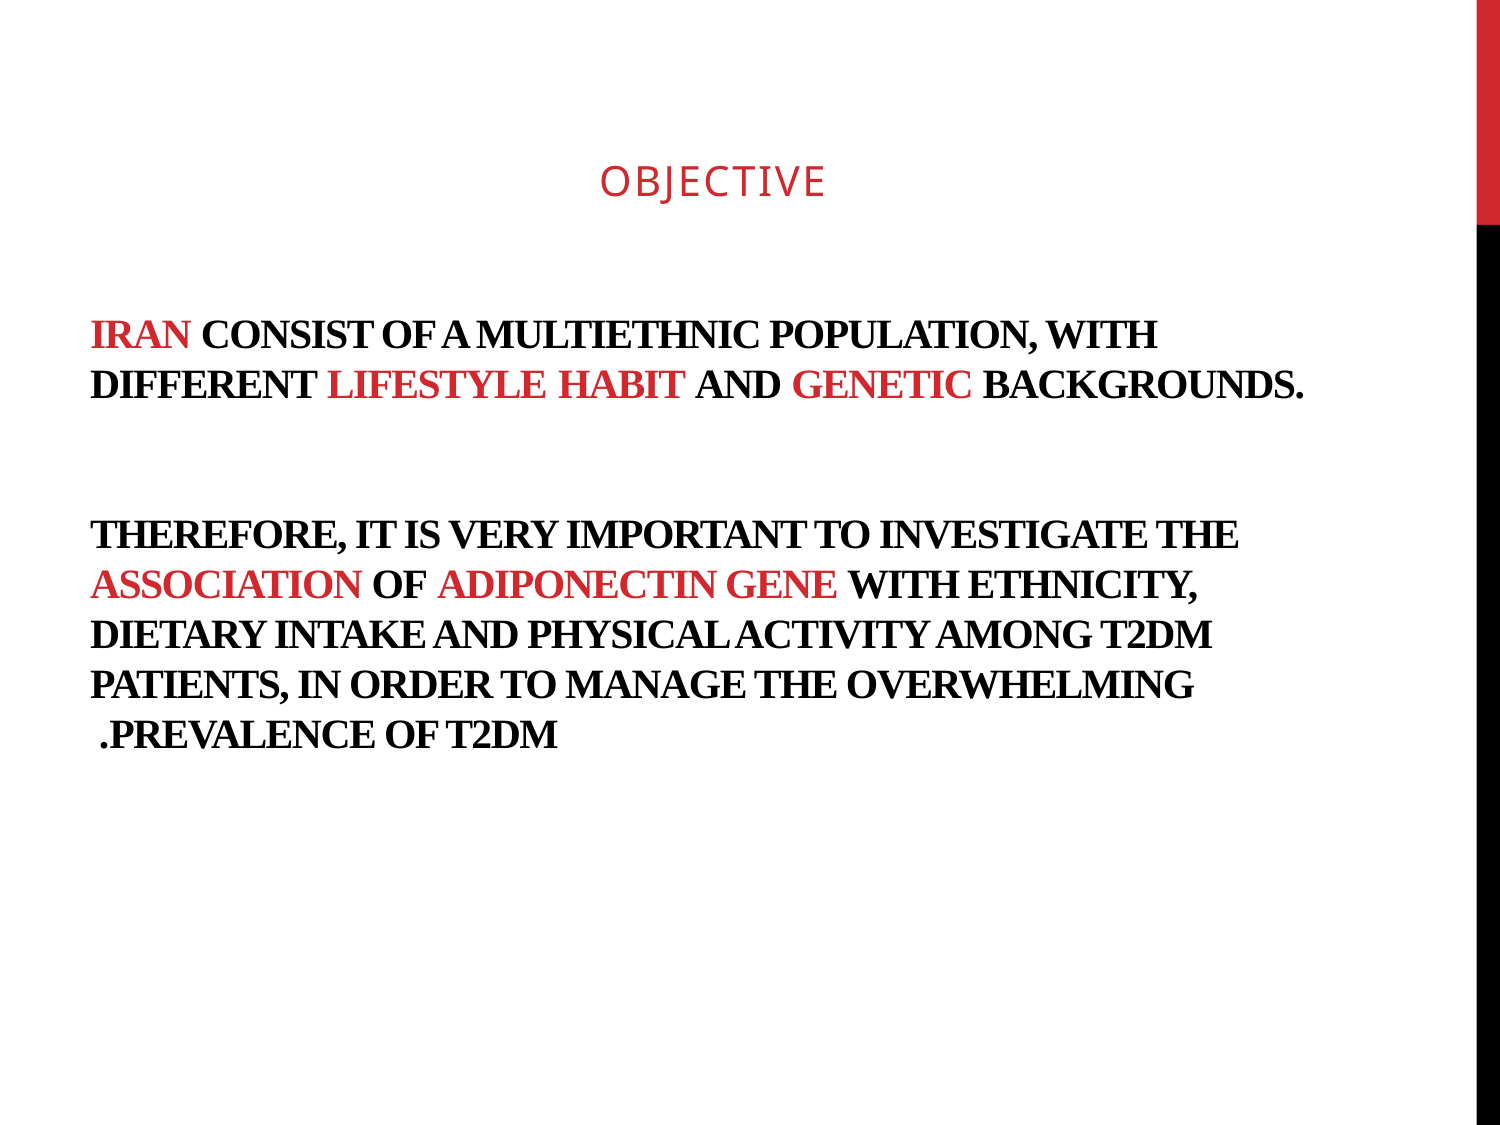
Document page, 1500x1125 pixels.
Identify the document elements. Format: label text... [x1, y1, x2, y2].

title IRAN consist of a multiethnic population, with different lifestyle habit and genetic backgrounds. Therefore, it is very important to investigate the association of adiponectin gene with ethnicity, dietary intake and physical activity among T2DM patients, in order to manage the overwhelming prevalence of T2DM. [75, 237, 1350, 947]
list objective [75, 37, 1350, 213]
